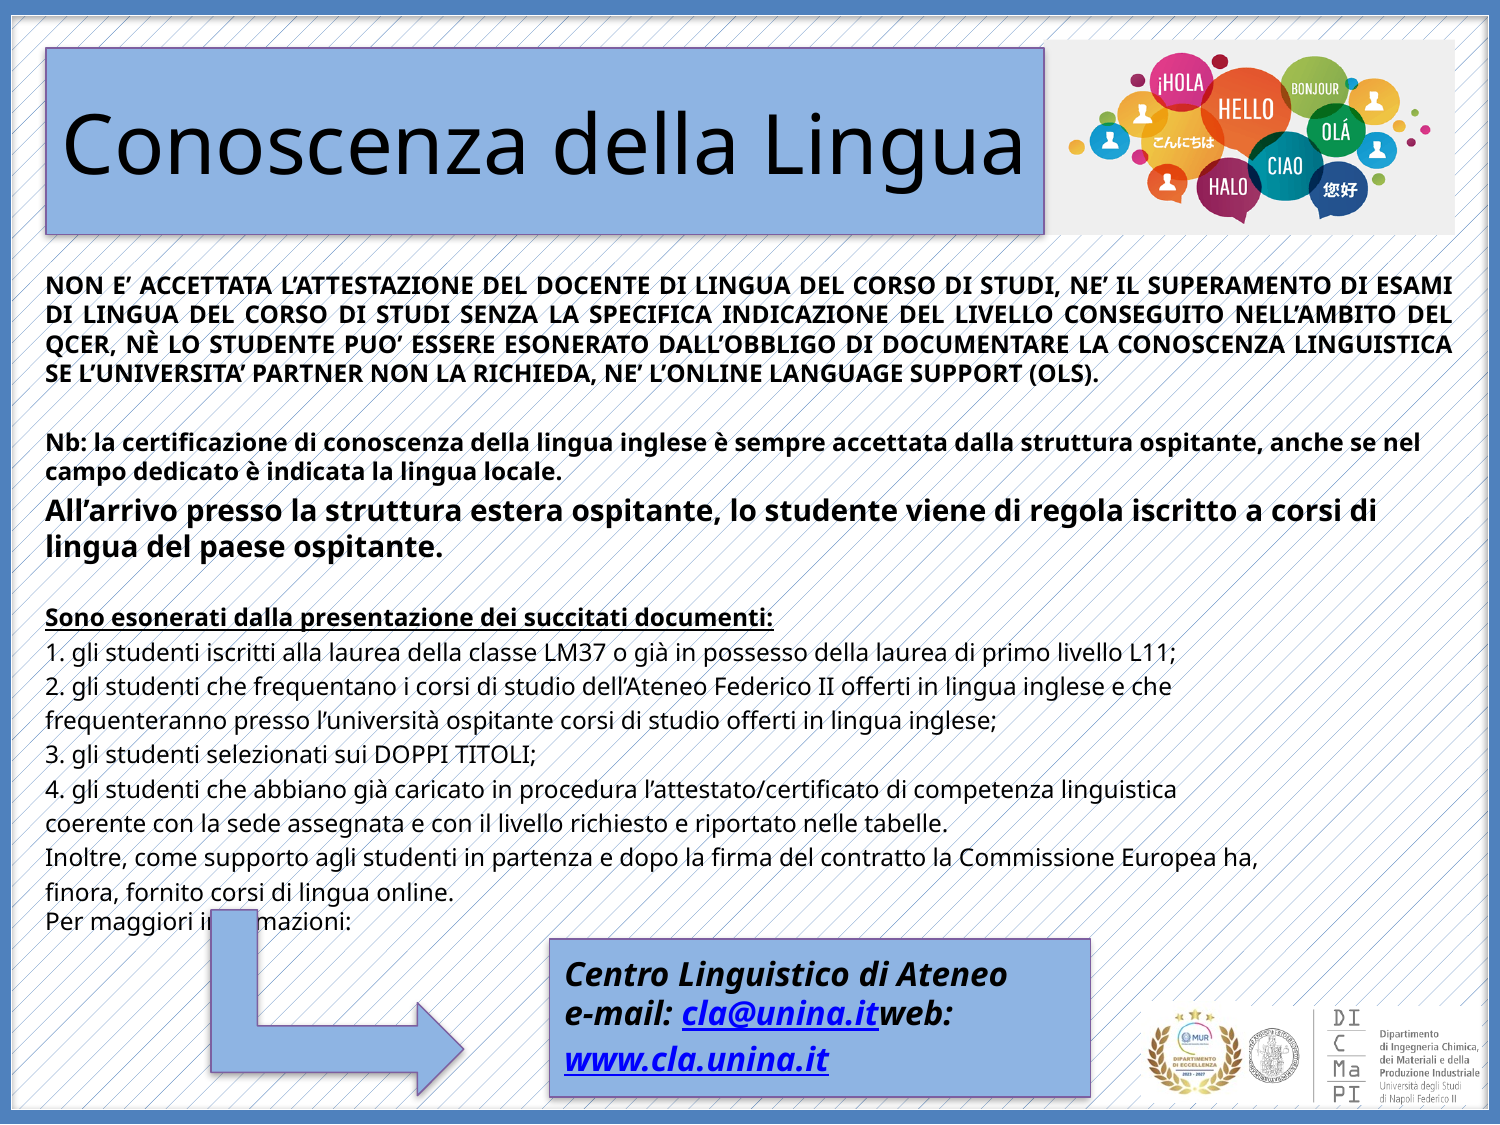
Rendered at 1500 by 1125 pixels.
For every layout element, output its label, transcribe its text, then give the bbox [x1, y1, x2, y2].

text_box Conoscenza della Lingua [45, 47, 1038, 235]
list NON E’ ACCETTATA L’ATTESTAZIONE DEL DOCENTE DI LINGUA DEL CORSO DI STUDI, NE’ IL SUPERAMENTO DI ESAMI DI LINGUA DEL CORSO DI STUDI SENZA LA SPECIFICA INDICAZIONE DEL LIVELLO CONSEGUITO NELL’AMBITO DEL QCER, NÈ LO STUDENTE PUO’ ESSERE ESONERATO DALL’OBBLIGO DI DOCUMENTARE LA CONOSCENZA LINGUISTICA SE L’UNIVERSITA’ PARTNER NON LA RICHIEDA, NE’ L’ONLINE LANGUAGE SUPPORT (OLS). Nb: la certificazione di conoscenza della lingua inglese è sempre accettata dalla struttura ospitante, anche se nel campo dedicato è indicata la lingua locale. All’arrivo presso la struttura estera ospitante, lo studente viene di regola iscritto a corsi di lingua del paese ospitante. Sono esonerati dalla presentazione dei succitati documenti: 1. gli studenti iscritti alla laurea della classe LM37 o già in possesso della laurea di primo livello L11; 2. gli studenti che frequentano i corsi di studio dell’Ateneo Federico II offerti in lingua inglese e che frequenteranno presso l’università ospitante corsi di studio offerti in lingua inglese; 3. gli studenti selezionati sui DOPPI TITOLI; 4. gli studenti che abbiano già caricato in procedura l’attestato/certificato di competenza linguistica coerente con la sede assegnata e con il livello richiesto e riportato nelle tabelle. Inoltre, come supporto agli studenti in partenza e dopo la firma del contratto la Commissione Europea ha, finora, fornito corsi di lingua online. Per maggiori informazioni: [30, 262, 1469, 951]
text_box Centro Linguistico di Ateneo e-mail: cla@unina.it web: www.cla.unina.it [549, 938, 1091, 1098]
picture [1043, 39, 1455, 235]
picture [1140, 1001, 1482, 1106]
text_box [210, 909, 465, 1097]
text_box [0, 0, 1500, 1125]
